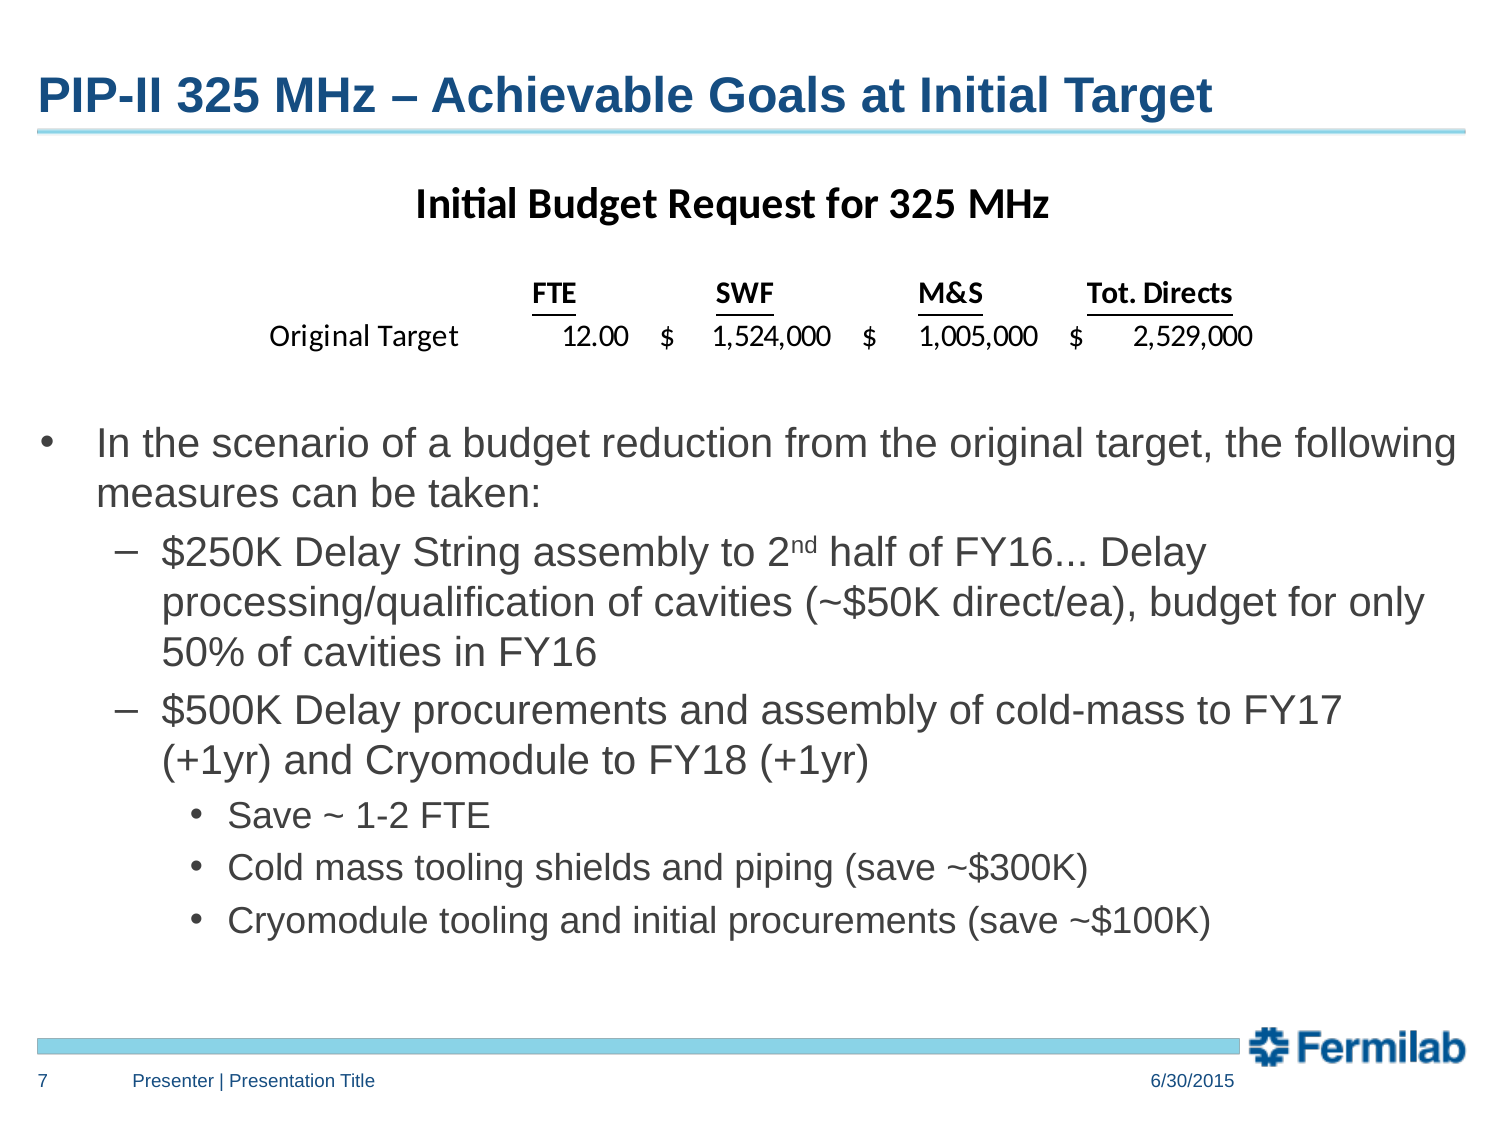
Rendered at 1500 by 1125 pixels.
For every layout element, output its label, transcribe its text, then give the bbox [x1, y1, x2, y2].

picture [62, 149, 1403, 363]
list In the scenario of a budget reduction from the original target, the following measures can be taken: $250K Delay String assembly to 2nd half of FY16... Delay processing/qualification of cavities (~$50K direct/ea), budget for only 50% of cavities in FY16 $500K Delay procurements and assembly of cold-mass to FY17 (+1yr) and Cryomodule to FY18 (+1yr) Save ~ 1-2 FTE Cold mass tooling shields and piping (save ~$300K) Cryomodule tooling and initial procurements (save ~$100K) [39, 416, 1463, 769]
slide_number 7 [37, 1068, 111, 1109]
footer Presenter | Presentation Title [132, 1068, 1014, 1109]
title PIP-II 325 MHz – Achievable Goals at Initial Target [37, 17, 1463, 123]
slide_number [1058, 1068, 1235, 1109]
